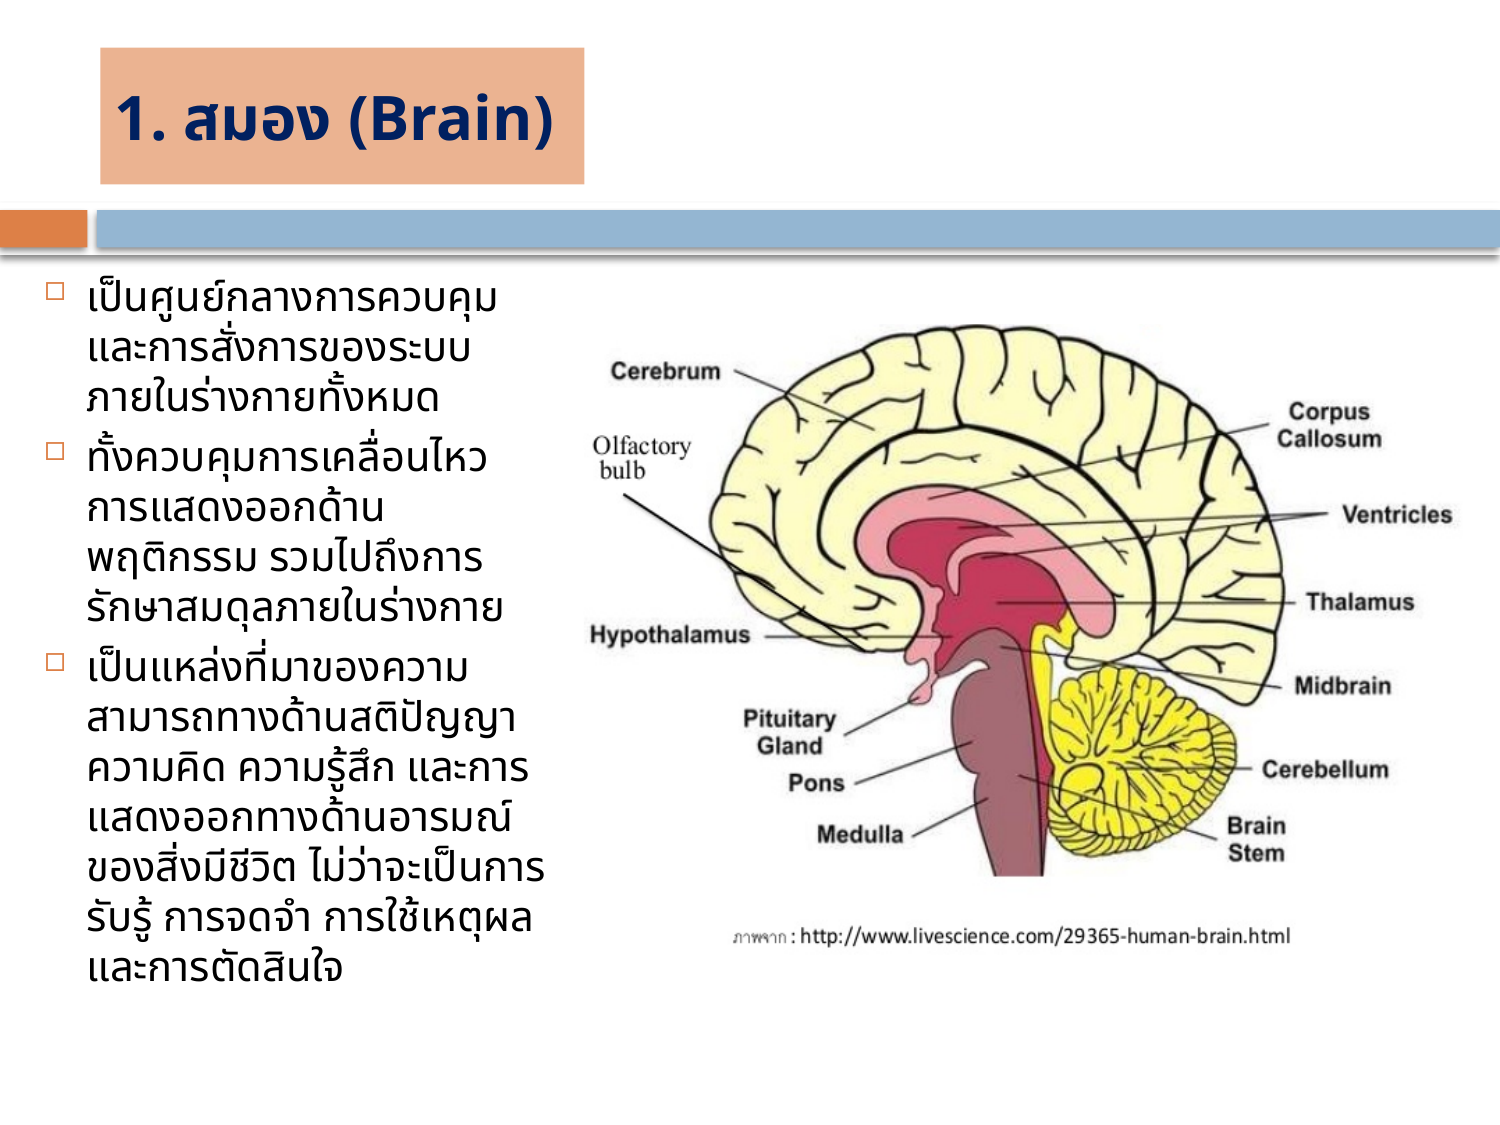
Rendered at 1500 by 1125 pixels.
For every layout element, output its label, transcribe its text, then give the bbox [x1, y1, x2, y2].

list เป็นศูนย์กลางการควบคุม และการสั่งการของระบบภายในร่างกายทั้งหมด ทั้งควบคุมการเคลื่อนไหว การแสดงออกด้านพฤติกรรม รวมไปถึงการรักษาสมดุลภายในร่างกาย เป็นแหล่งที่มาของความสามารถทางด้านสติปัญญา ความคิด ความรู้สึก และการแสดงออกทางด้านอารมณ์ของสิ่งมีชีวิต ไม่ว่าจะเป็นการรับรู้ การจดจำ การใช้เหตุผล และการตัดสินใจ [29, 262, 572, 1012]
title 1. สมอง (Brain) [100, 47, 585, 185]
picture [583, 323, 1471, 965]
